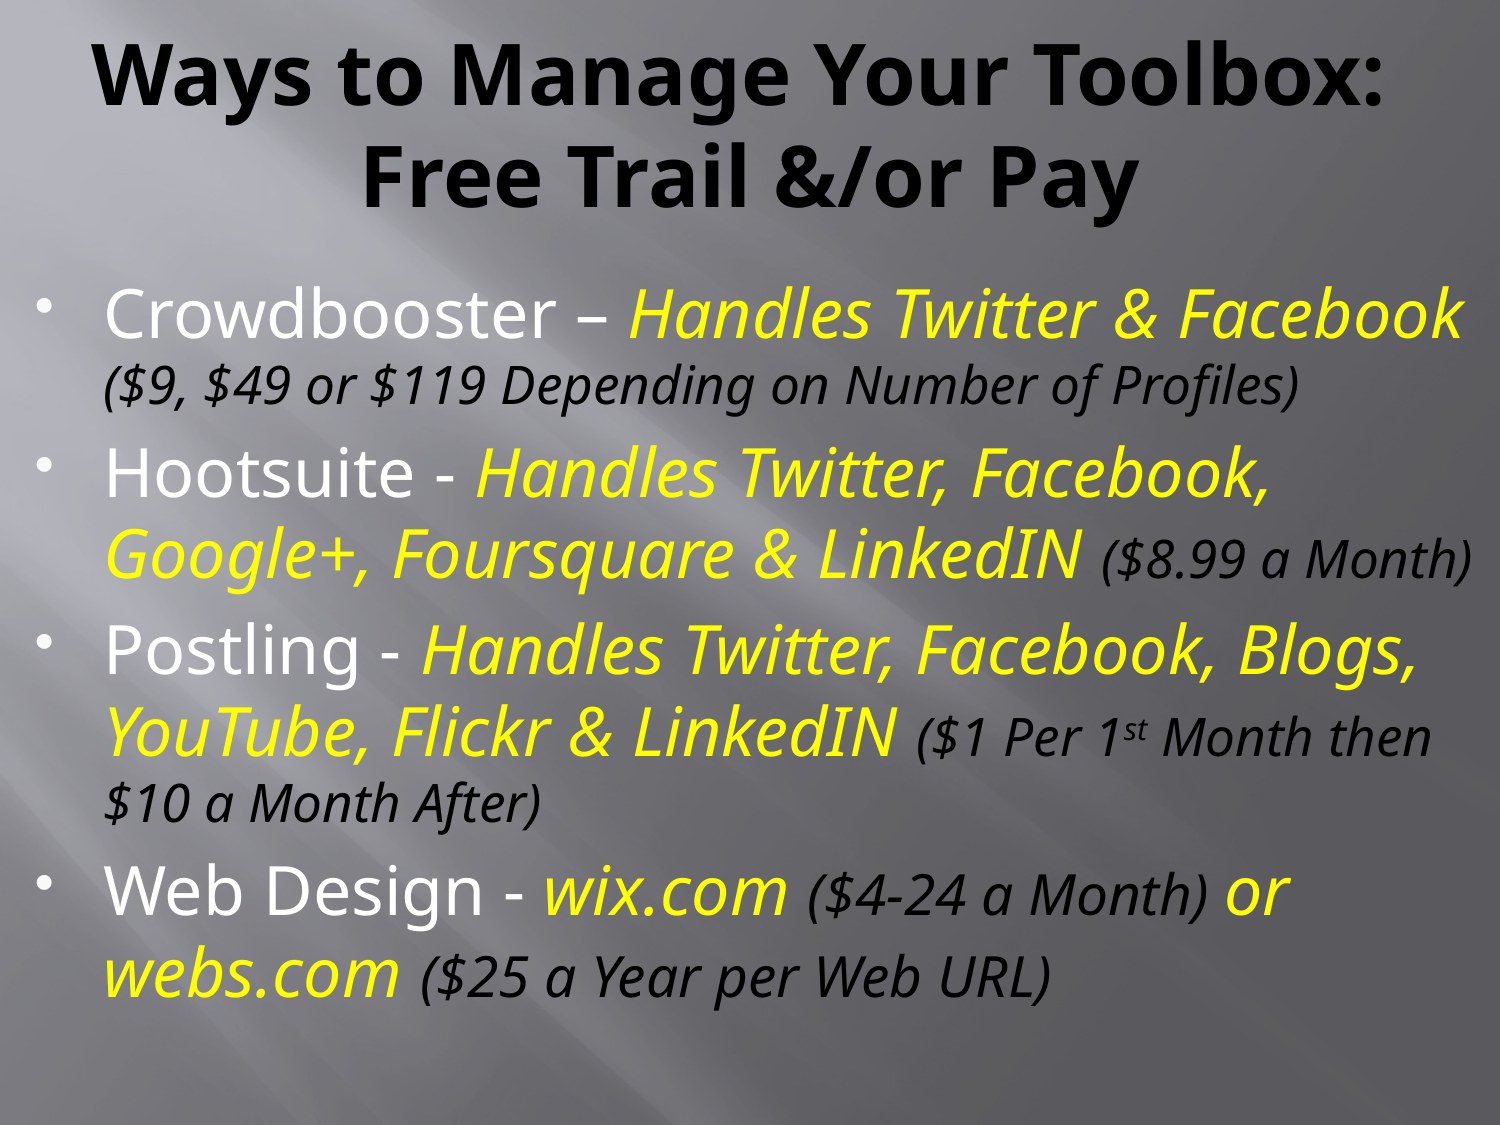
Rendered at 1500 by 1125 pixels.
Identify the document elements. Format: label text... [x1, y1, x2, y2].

title Ways to Manage Your Toolbox: Free Trail &/or Pay [0, 12, 1500, 233]
list Crowdbooster – Handles Twitter & Facebook ($9, $49 or $119 Depending on Number of Profiles) Hootsuite - Handles Twitter, Facebook, Google+, Foursquare & LinkedIN ($8.99 a Month) Postling - Handles Twitter, Facebook, Blogs, YouTube, Flickr & LinkedIN ($1 Per 1st Month then $10 a Month After) Web Design - wix.com ($4-24 a Month) or webs.com ($25 a Year per Web URL) [0, 262, 1500, 1088]
